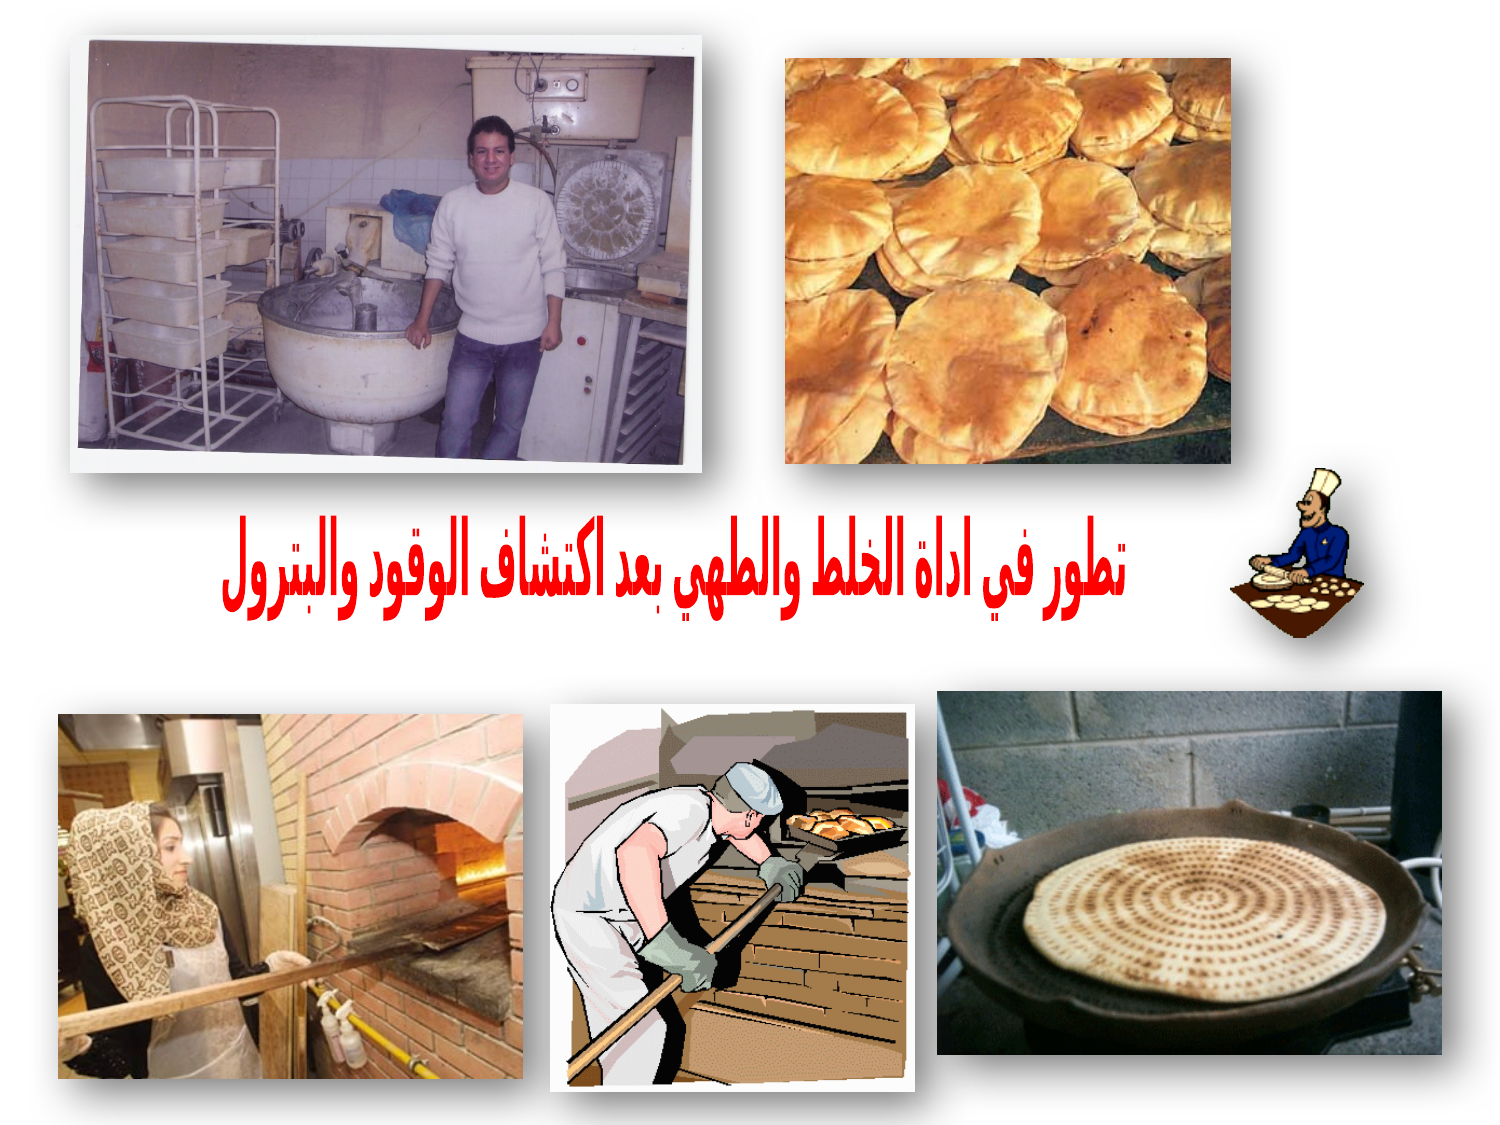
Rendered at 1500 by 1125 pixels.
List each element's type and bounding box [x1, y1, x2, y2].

picture [550, 704, 915, 1092]
picture [70, 34, 702, 473]
picture [784, 58, 1231, 464]
picture [58, 714, 523, 1079]
picture [937, 691, 1442, 1055]
picture [1230, 468, 1364, 638]
